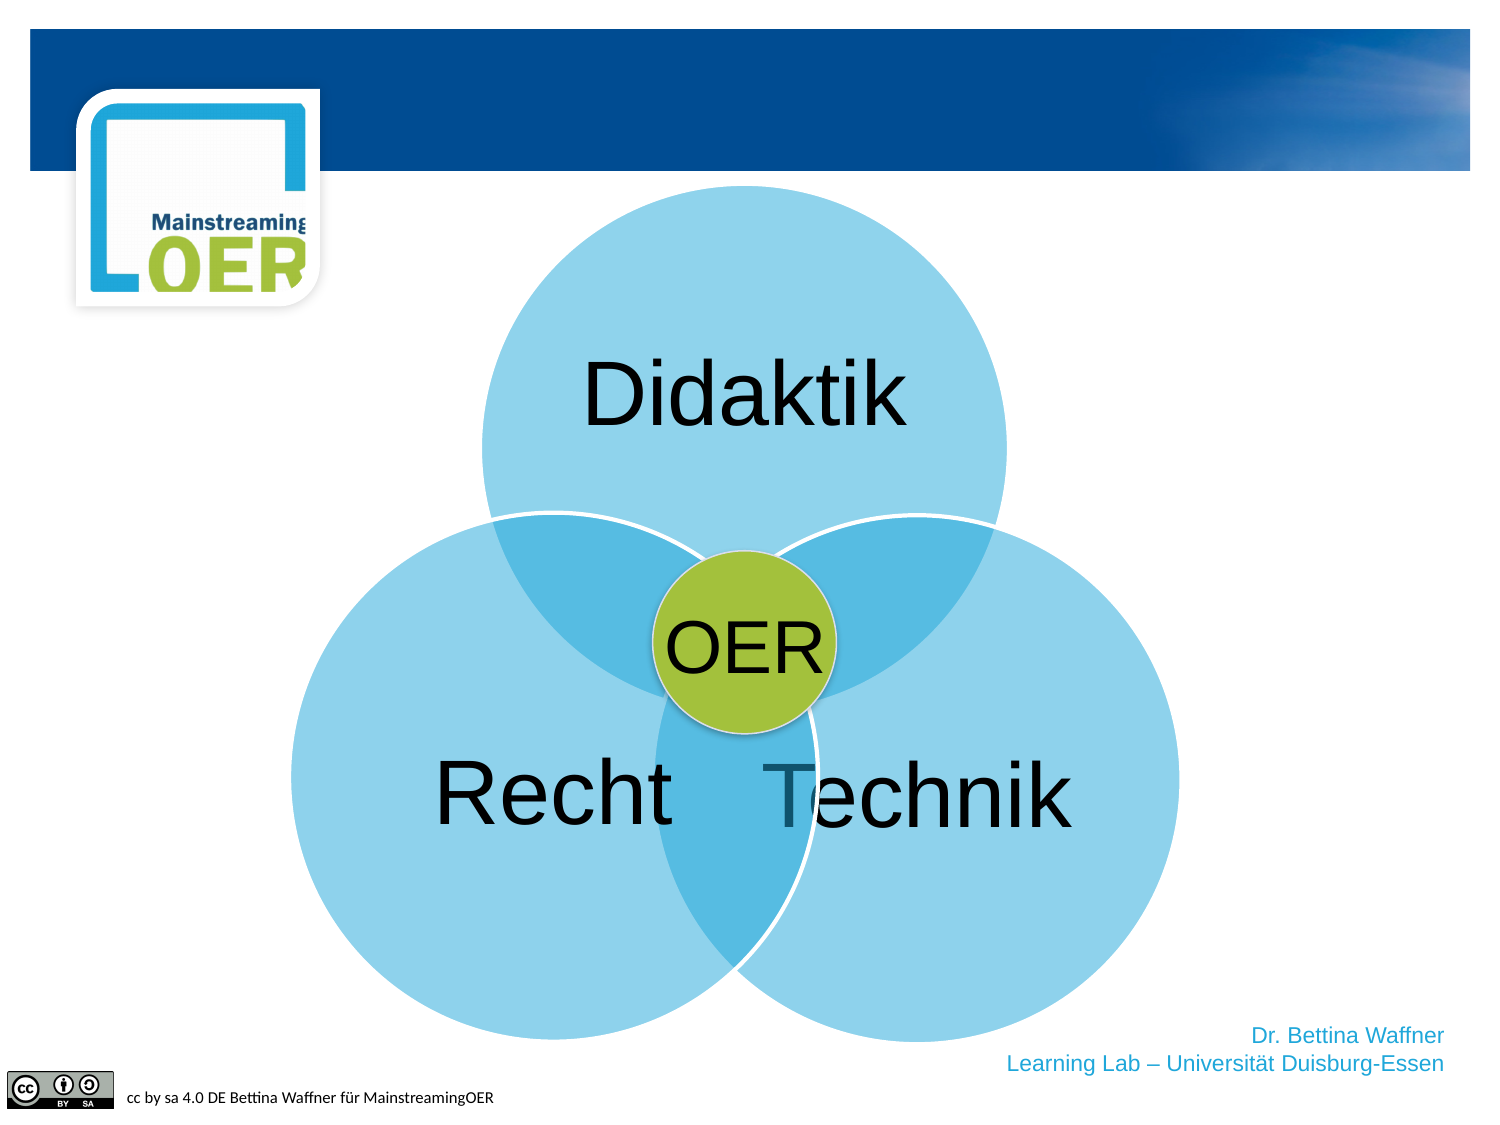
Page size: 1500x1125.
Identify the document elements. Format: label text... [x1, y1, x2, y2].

picture [6, 1071, 114, 1109]
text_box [91, 170, 1398, 1053]
text_box cc by sa 4.0 DE Bettina Waffner für MainstreamingOER [118, 1078, 507, 1116]
picture [29, 29, 1471, 300]
footer Dr. Bettina Waffner Learning Lab – Universität Duisburg-Essen [29, 1013, 1460, 1085]
